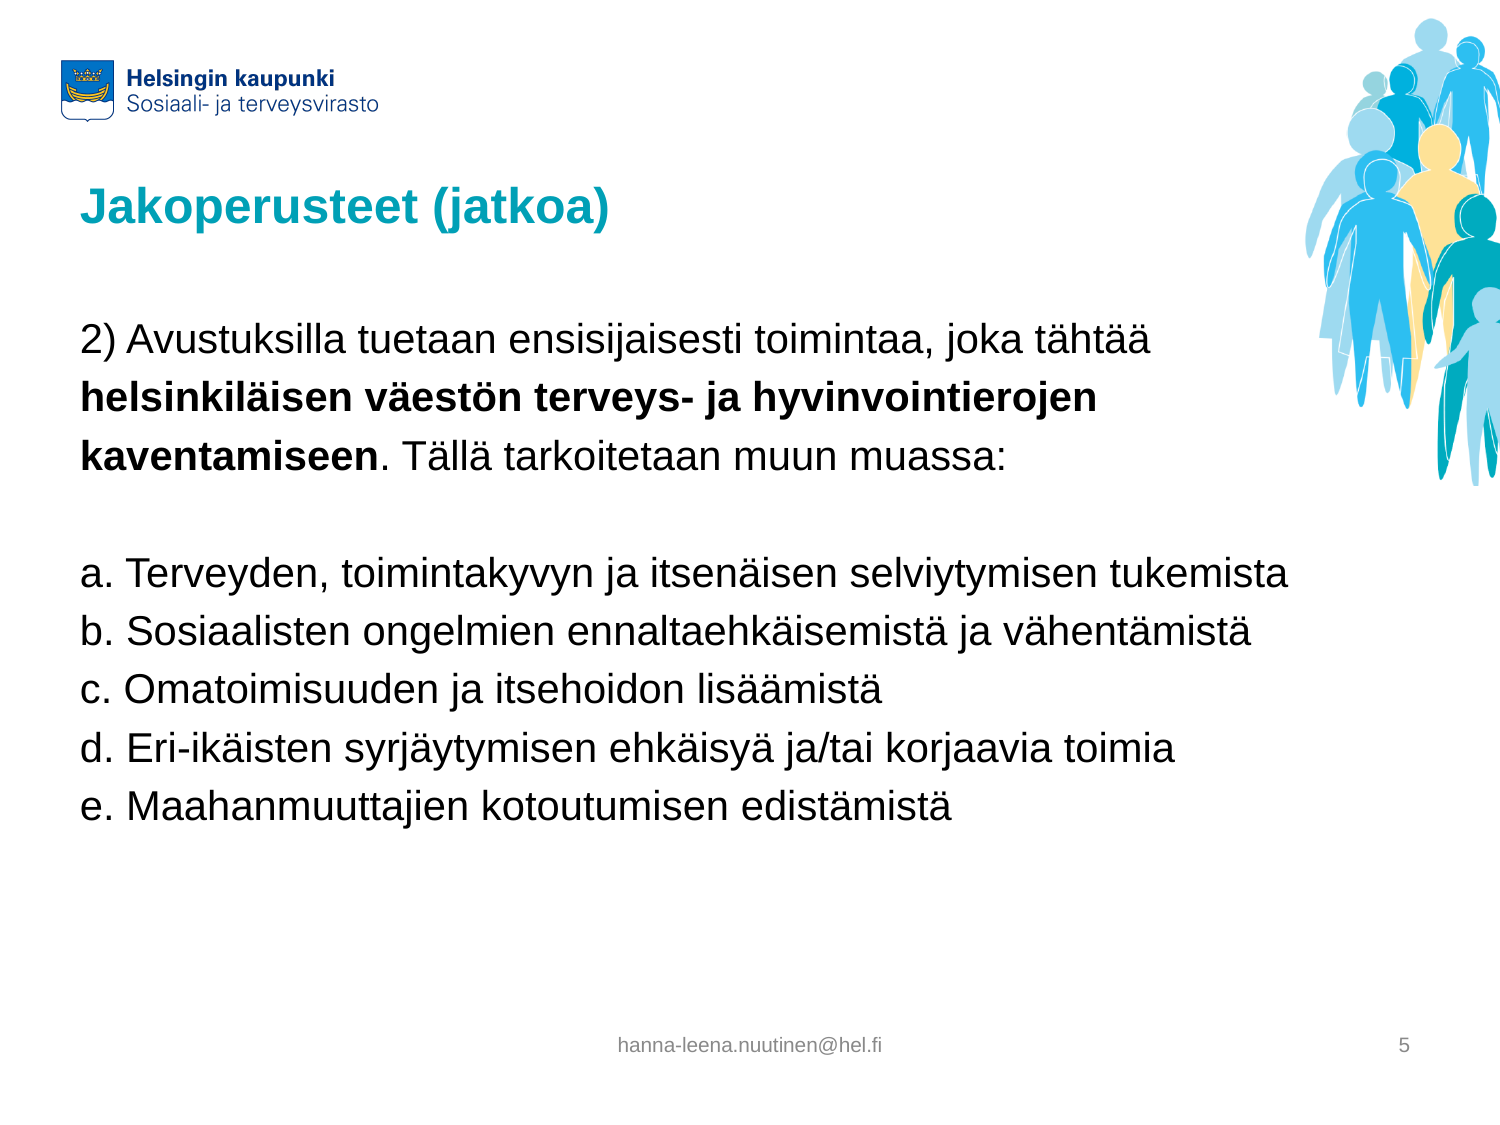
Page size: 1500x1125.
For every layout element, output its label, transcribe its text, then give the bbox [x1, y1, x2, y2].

picture [1304, 18, 1500, 486]
title Jakoperusteet (jatkoa) [64, 160, 1270, 245]
slide_number 5 [1074, 1024, 1426, 1103]
footer hanna-leena.nuutinen@hel.fi [512, 1024, 988, 1103]
picture [0, 0, 431, 183]
list 2) Avustuksilla tuetaan ensisijaisesti toimintaa, joka tähtää helsinkiläisen väestön terveys- ja hyvinvointierojen kaventamiseen. Tällä tarkoitetaan muun muassa: a. Terveyden, toimintakyvyn ja itsenäisen selviytymisen tukemista b. Sosiaalisten ongelmien ennaltaehkäisemistä ja vähentämistä c. Omatoimisuuden ja itsehoidon lisäämistä d. Eri-ikäisten syrjäytymisen ehkäisyä ja/tai korjaavia toimia e. Maahanmuuttajien kotoutumisen edistämistä [64, 245, 1384, 1010]
